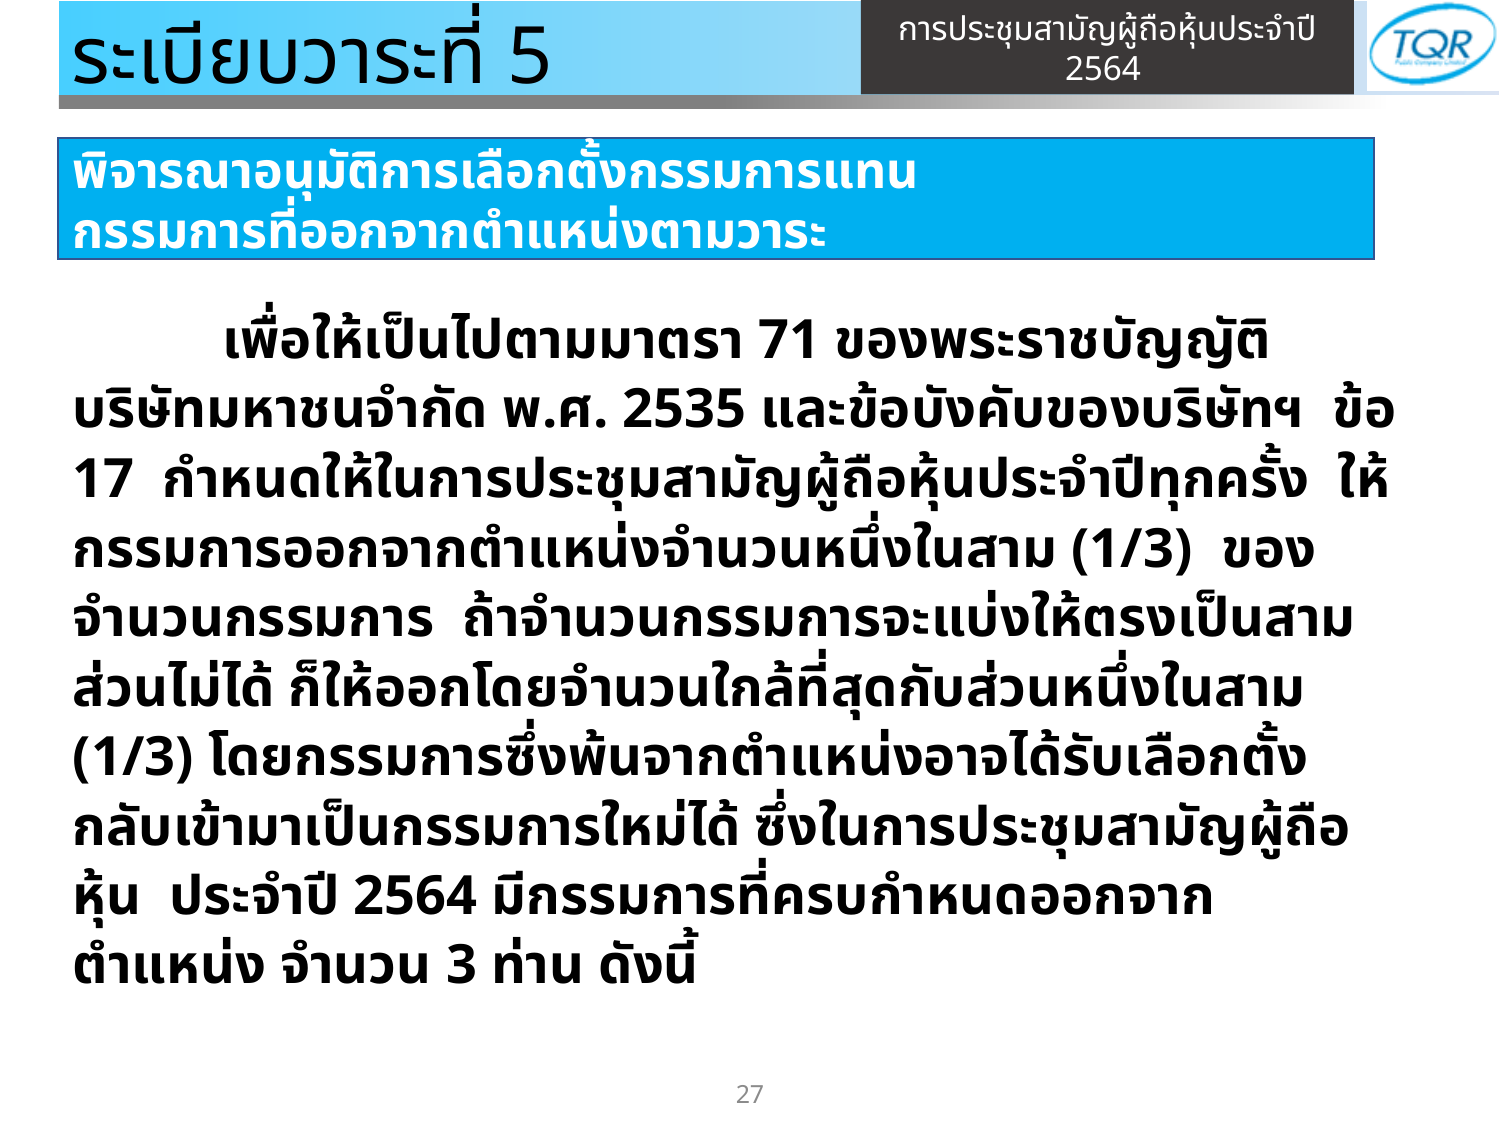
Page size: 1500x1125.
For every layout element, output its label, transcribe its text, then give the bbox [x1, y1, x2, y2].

text_box เพื่อให้เป็นไปตามมาตรา 71 ของพระราชบัญญัติบริษัทมหาชนจำกัด พ.ศ. 2535 และข้อบังคับของบริษัทฯ ข้อ 17 กำหนดให้ในการประชุมสามัญผู้ถือหุ้นประจำปีทุกครั้ง ให้กรรมการออกจากตำแหน่งจำนวนหนึ่งในสาม (1/3) ของจำนวนกรรมการ ถ้าจำนวนกรรมการจะแบ่งให้ตรงเป็นสามส่วนไม่ได้ ก็ให้ออกโดยจำนวนใกล้ที่สุดกับส่วนหนึ่งในสาม (1/3) โดยกรรมการซึ่งพ้นจากตำแหน่งอาจได้รับเลือกตั้งกลับเข้ามาเป็นกรรมการใหม่ได้ ซึ่งในการประชุมสามัญผู้ถือหุ้น ประจำปี 2564 มีกรรมการที่ครบกำหนดออกจากตำแหน่ง จำนวน 3 ท่าน ดังนี้ [57, 292, 1445, 1125]
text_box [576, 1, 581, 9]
slide_number 27 [581, 1065, 919, 1125]
text_box พิจารณาอนุมัติการเลือกตั้งกรรมการแทน กรรมการที่ออกจากตำแหน่งตามวาระ [57, 137, 1375, 260]
picture [1367, 0, 1500, 91]
title ระเบียบวาระที่ 5 [56, 9, 1351, 94]
